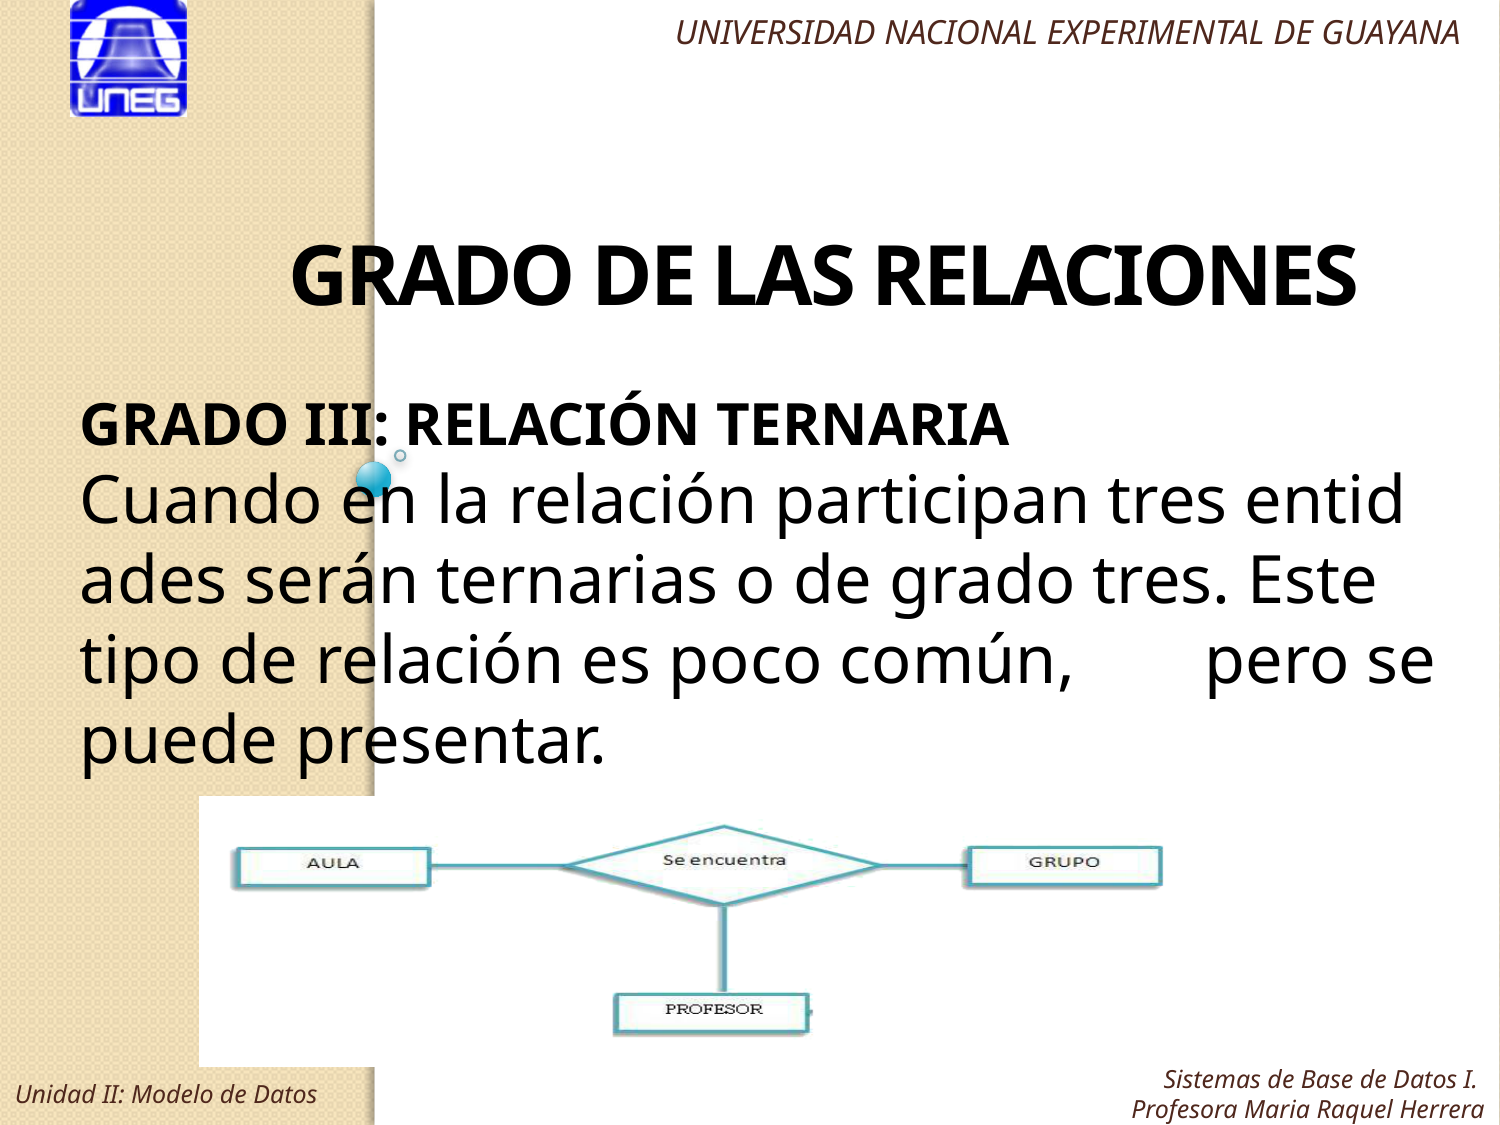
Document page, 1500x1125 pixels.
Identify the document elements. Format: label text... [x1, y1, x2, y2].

text_box Unidad II: Modelo de Datos [0, 1062, 1275, 1125]
picture [70, 0, 188, 117]
text_box UNIVERSIDAD NACIONAL EXPERIMENTAL DE GUAYANA [201, 19, 1477, 82]
text_box Sistemas de Base de Datos I. Profesora Maria Raquel Herrera [1275, 1062, 1500, 1125]
text_box GRADO III: RELACIÓN TERNARIA Cuando en la relación participan tres entidades serán ternarias o de grado tres. Este tipo de relación es poco común, pero se puede presentar. [64, 379, 1454, 488]
picture [198, 796, 1219, 1067]
text_box Grado de las relaciones [147, 210, 1500, 329]
